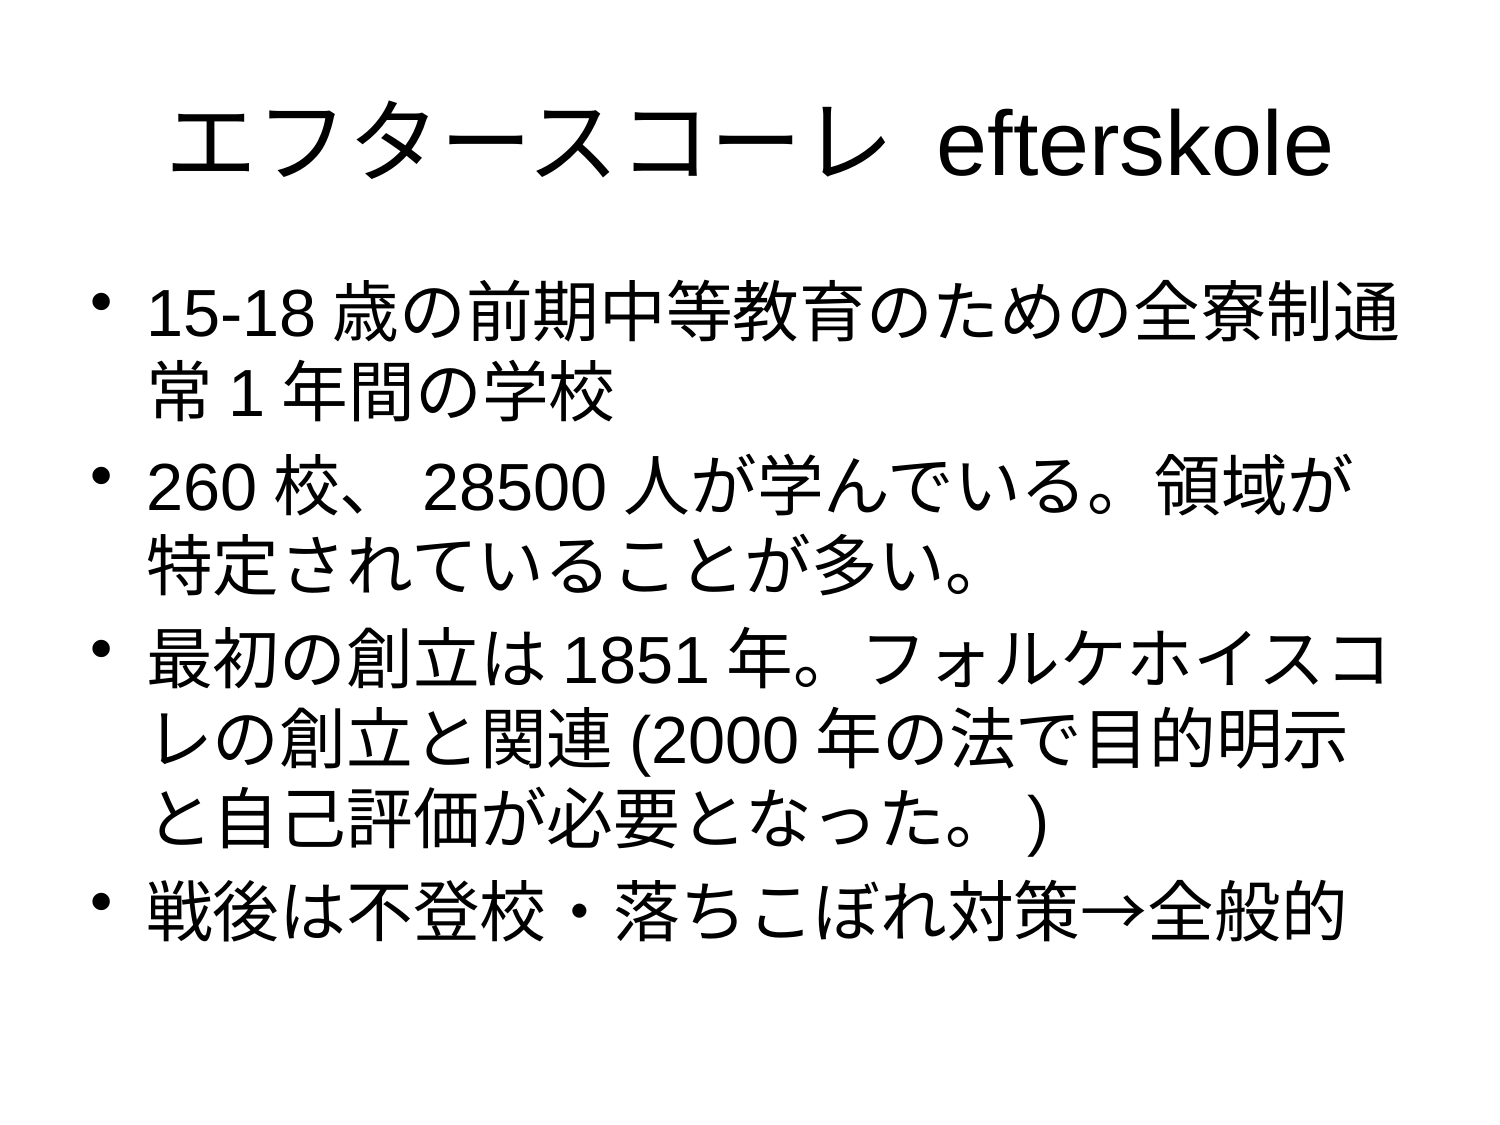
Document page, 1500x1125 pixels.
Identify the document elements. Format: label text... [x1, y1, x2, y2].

title エフタースコーレ efterskole [74, 44, 1426, 233]
list 15-18歳の前期中等教育のための全寮制通常1年間の学校 260校、28500人が学んでいる。領域が特定されていることが多い。 最初の創立は1851年。フォルケホイスコレの創立と関連(2000年の法で目的明示と自己評価が必要となった。) 戦後は不登校・落ちこぼれ対策→全般的 [74, 262, 1426, 1006]
